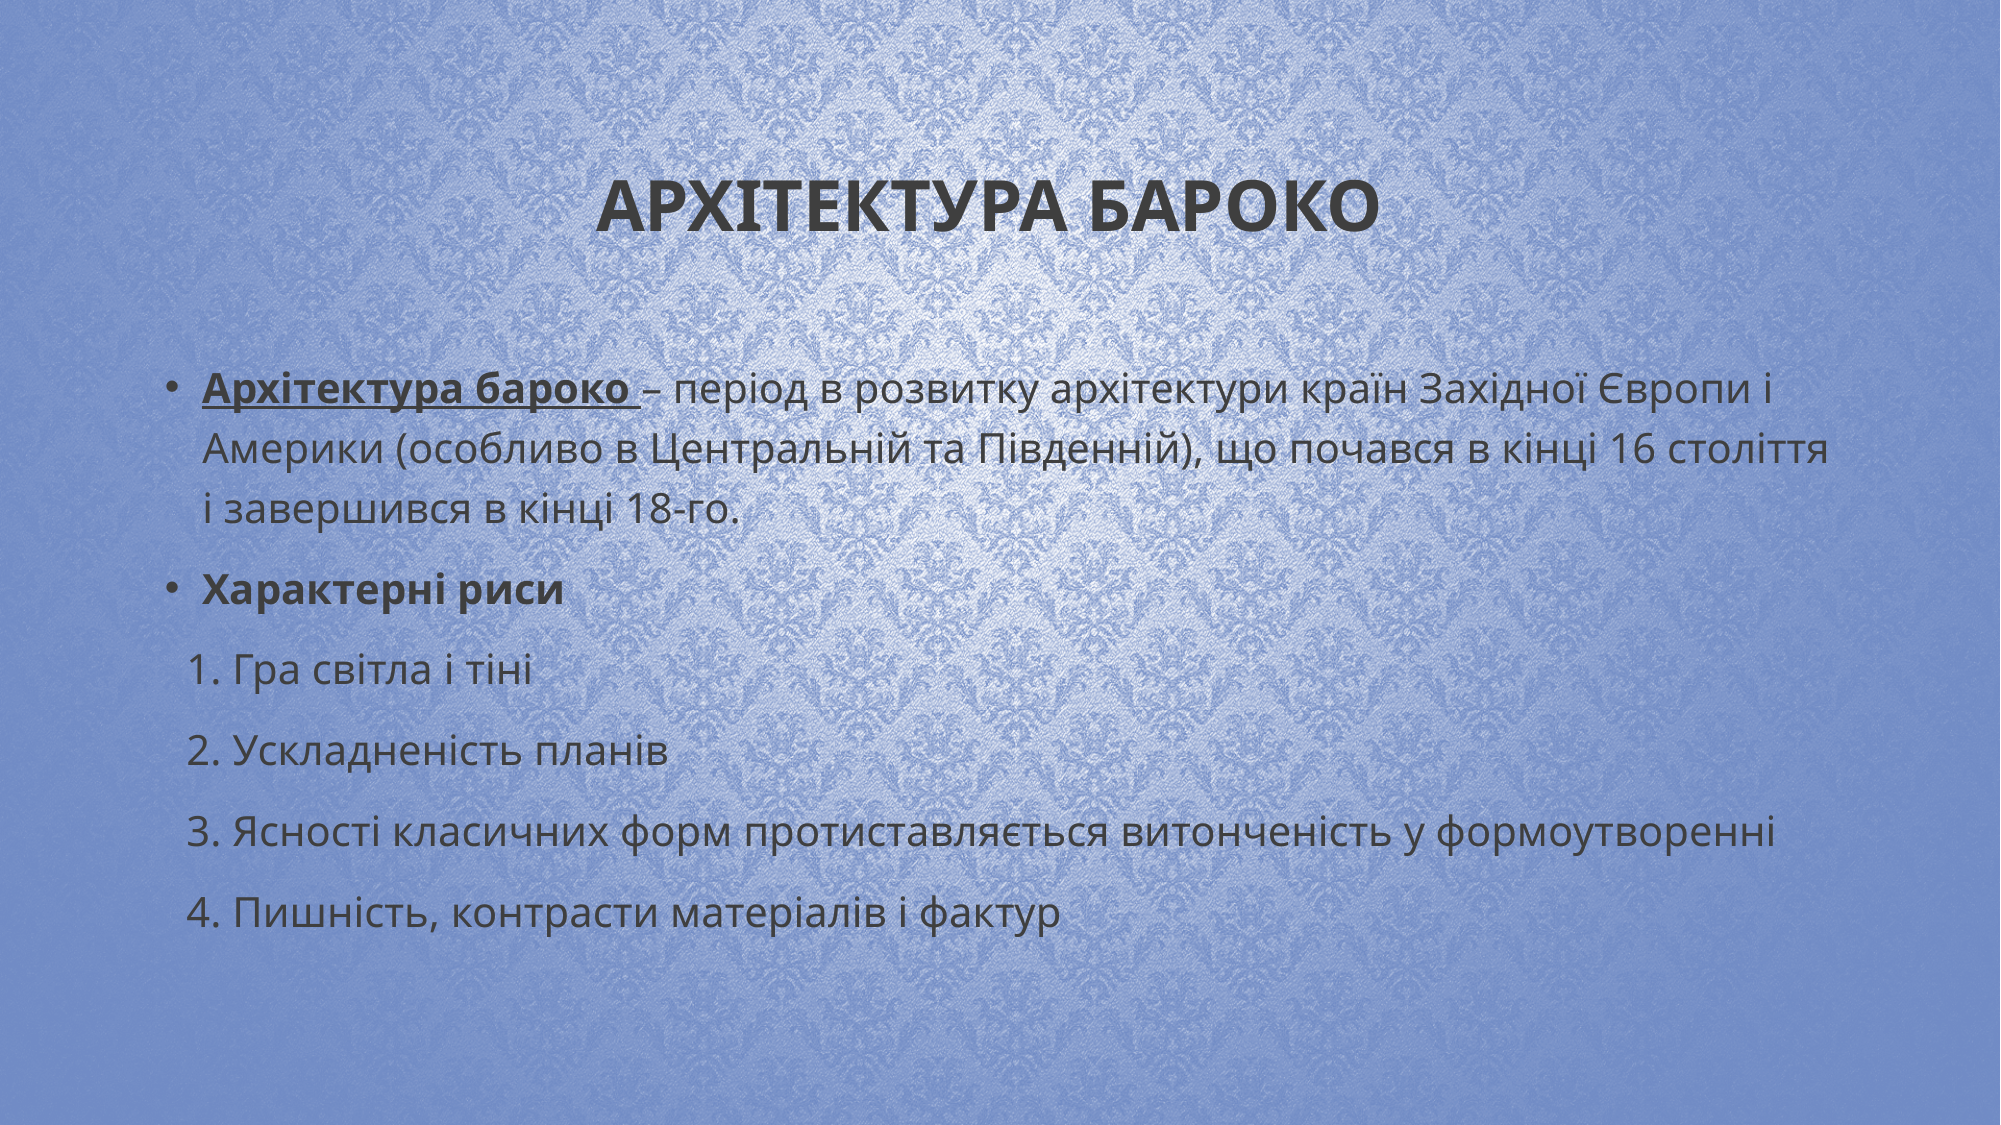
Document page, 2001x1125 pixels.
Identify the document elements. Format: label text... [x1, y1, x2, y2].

title Архітектура бароко [149, 99, 1849, 318]
list Архітектура бароко – період в розвитку архітектури країн Західної Європи і Америки (особливо в Центральній та Південній), що почався в кінці 16 століття і завершився в кінці 18-го. Характерні риси 1. Гра світла і тіні 2. Ускладненість планів 3. Ясності класичних форм протиставляється витонченість у формоутворенні 4. Пишність, контрасти матеріалів і фактур [149, 343, 1849, 950]
